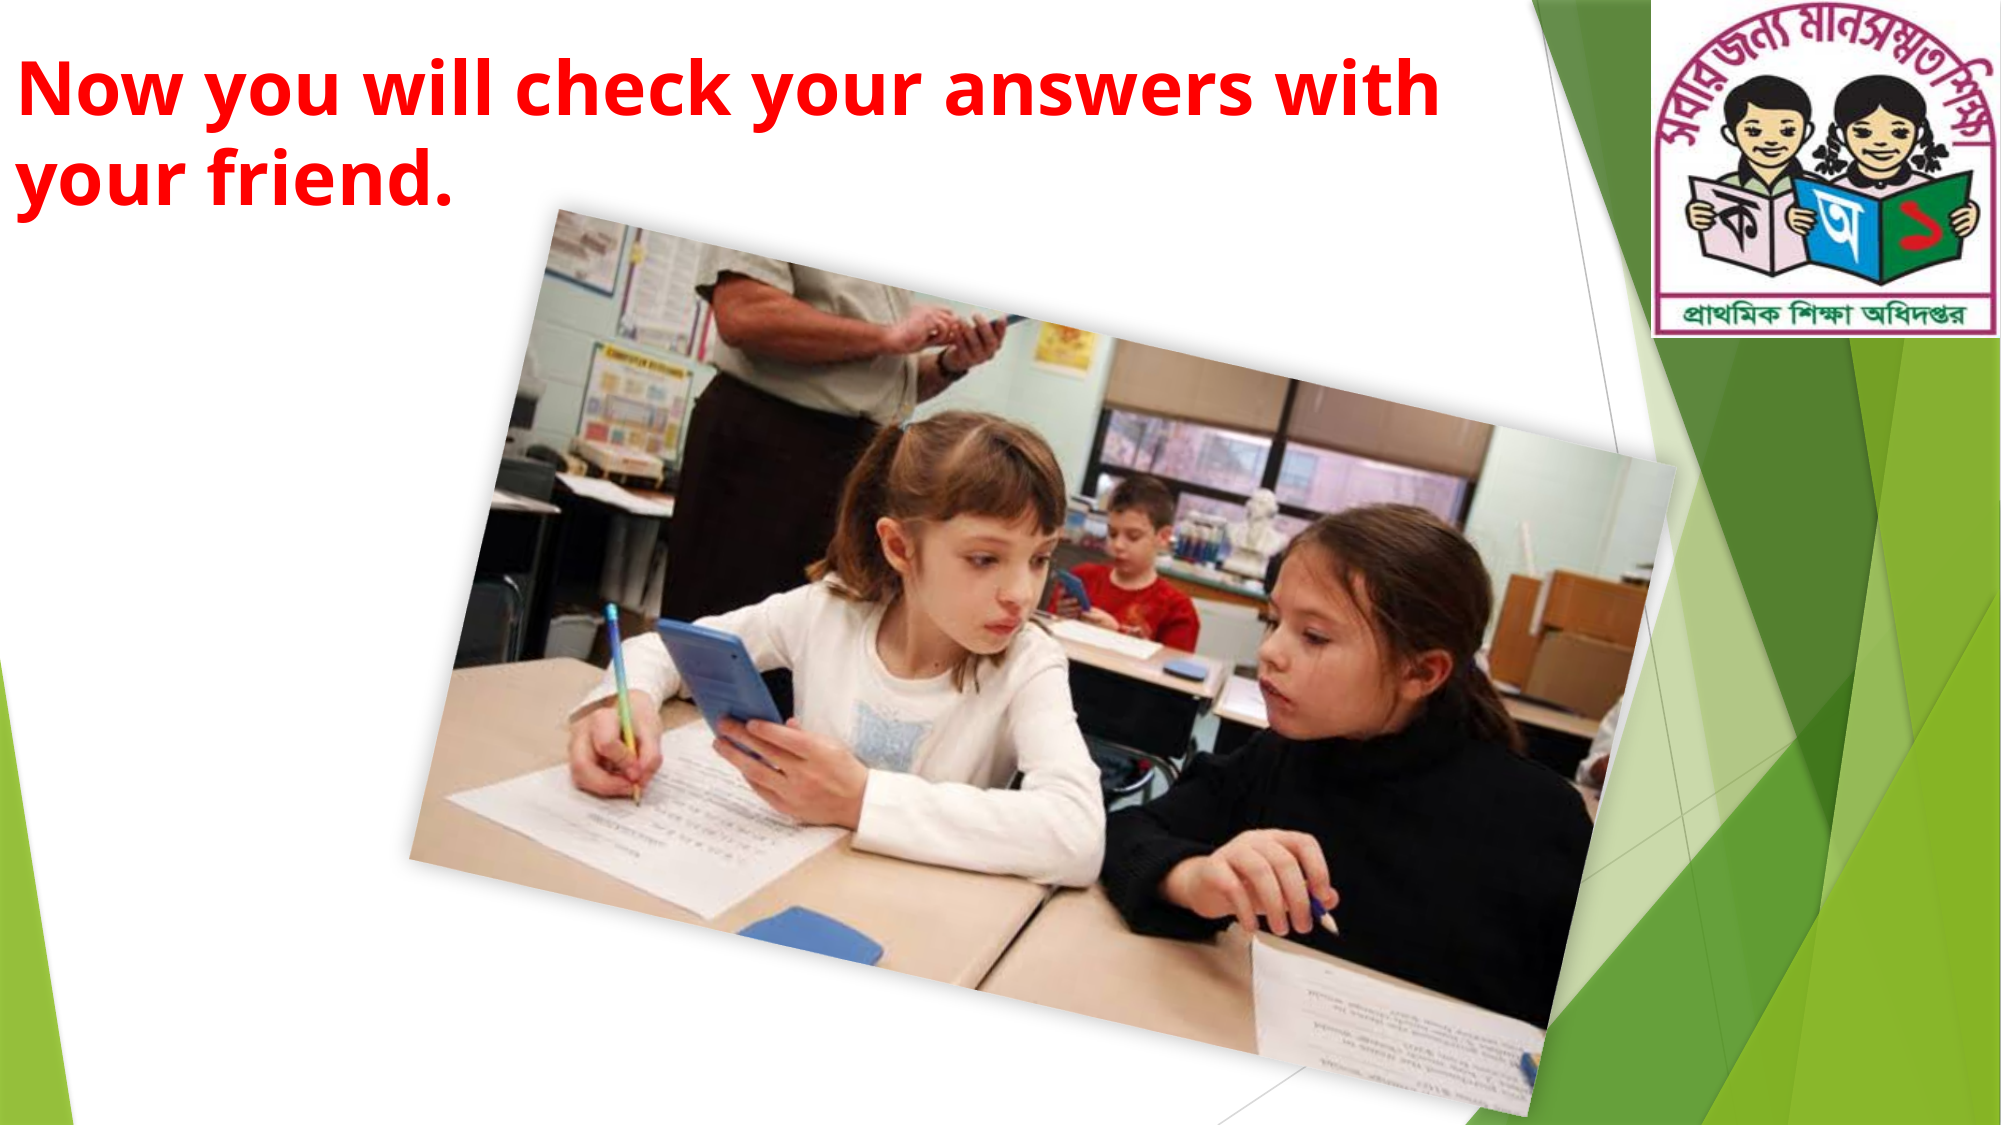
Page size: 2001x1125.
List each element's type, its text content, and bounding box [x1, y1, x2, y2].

title Now you will check your answers with your friend. [0, 33, 1574, 273]
picture [410, 210, 1675, 1117]
picture [1651, 0, 2000, 338]
